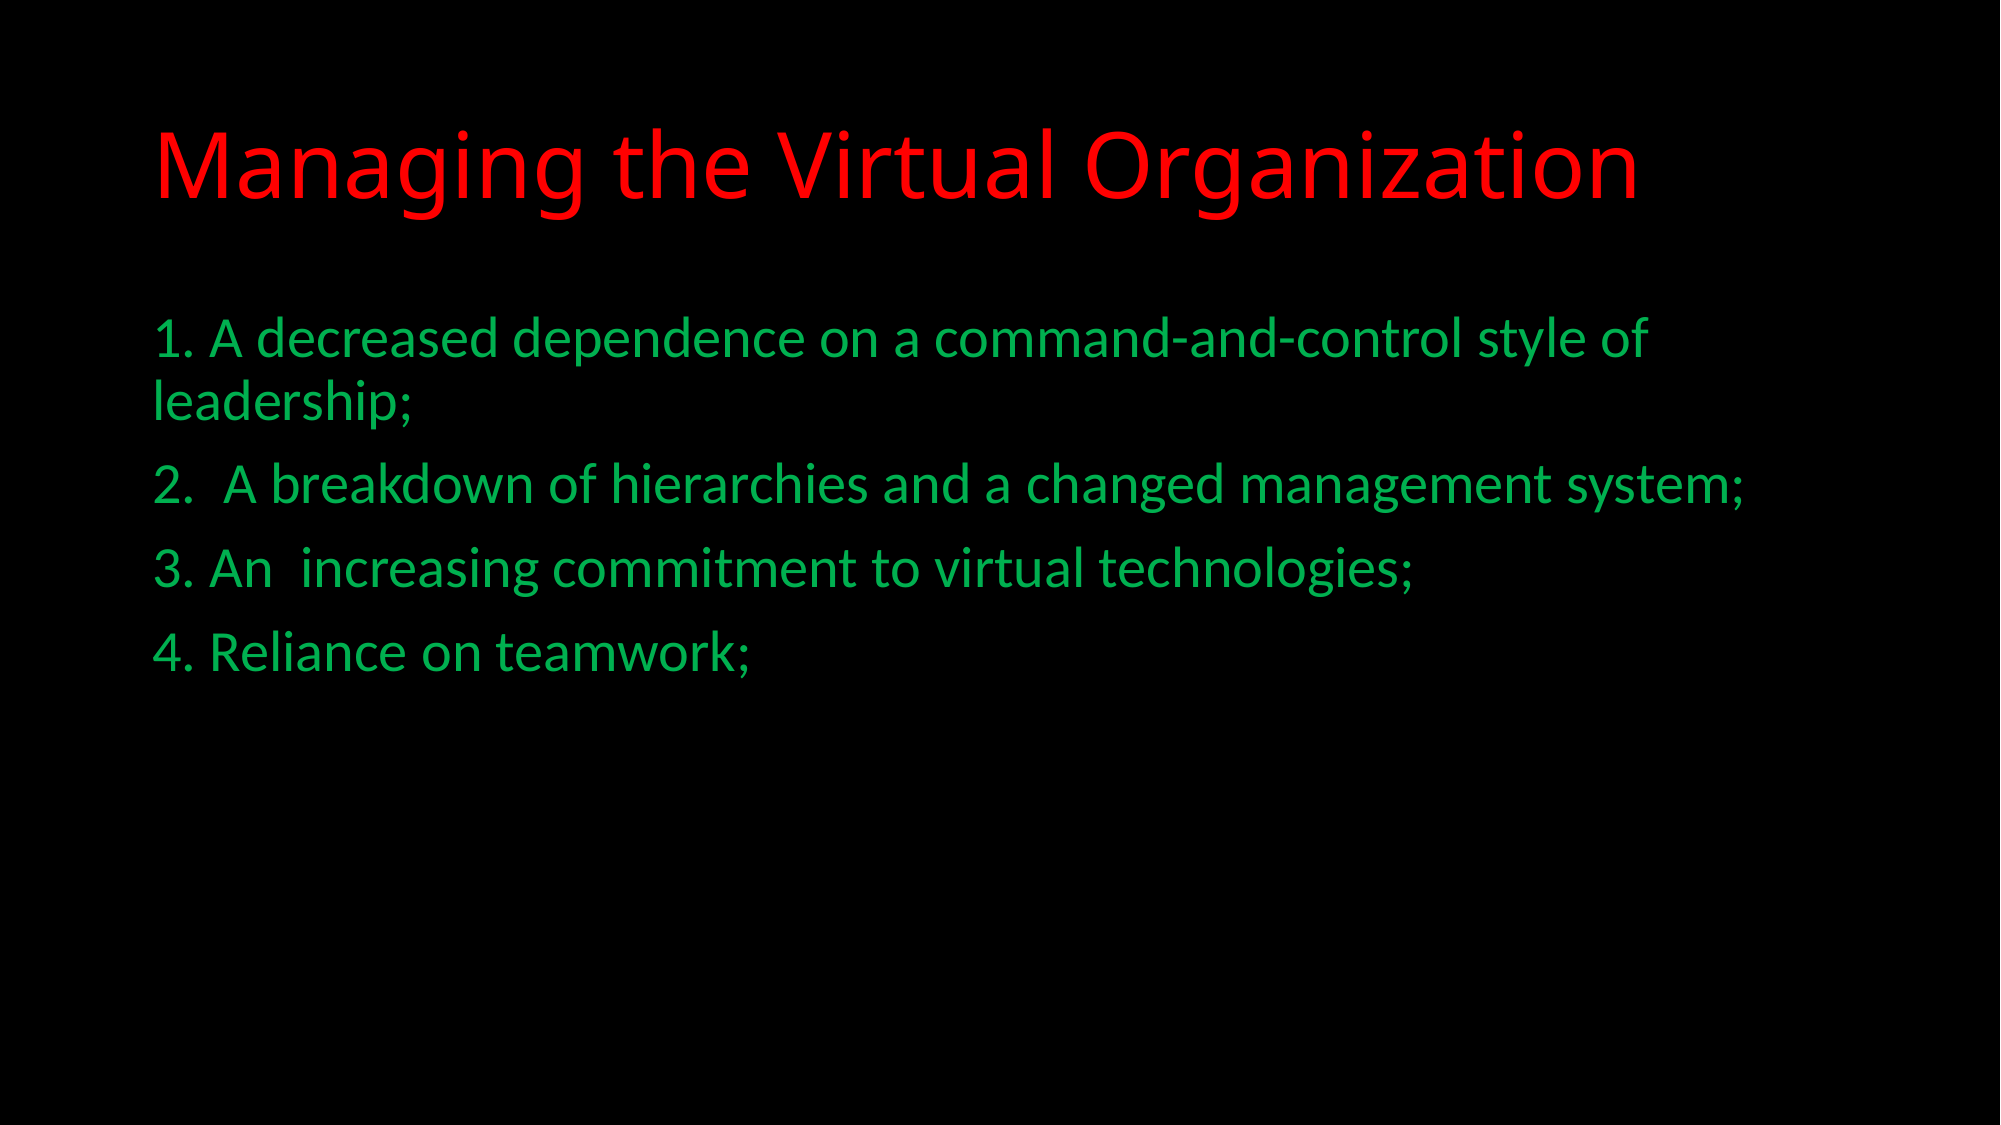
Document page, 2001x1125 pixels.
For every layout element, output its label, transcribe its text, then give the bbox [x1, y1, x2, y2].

list 1. A decreased dependence on a command-and-control style of leadership; 2. A breakdown of hierarchies and a changed management system; 3. An increasing commitment to virtual technologies; 4. Reliance on teamwork; [137, 299, 1863, 1014]
title Managing the Virtual Organization [137, 59, 1863, 278]
